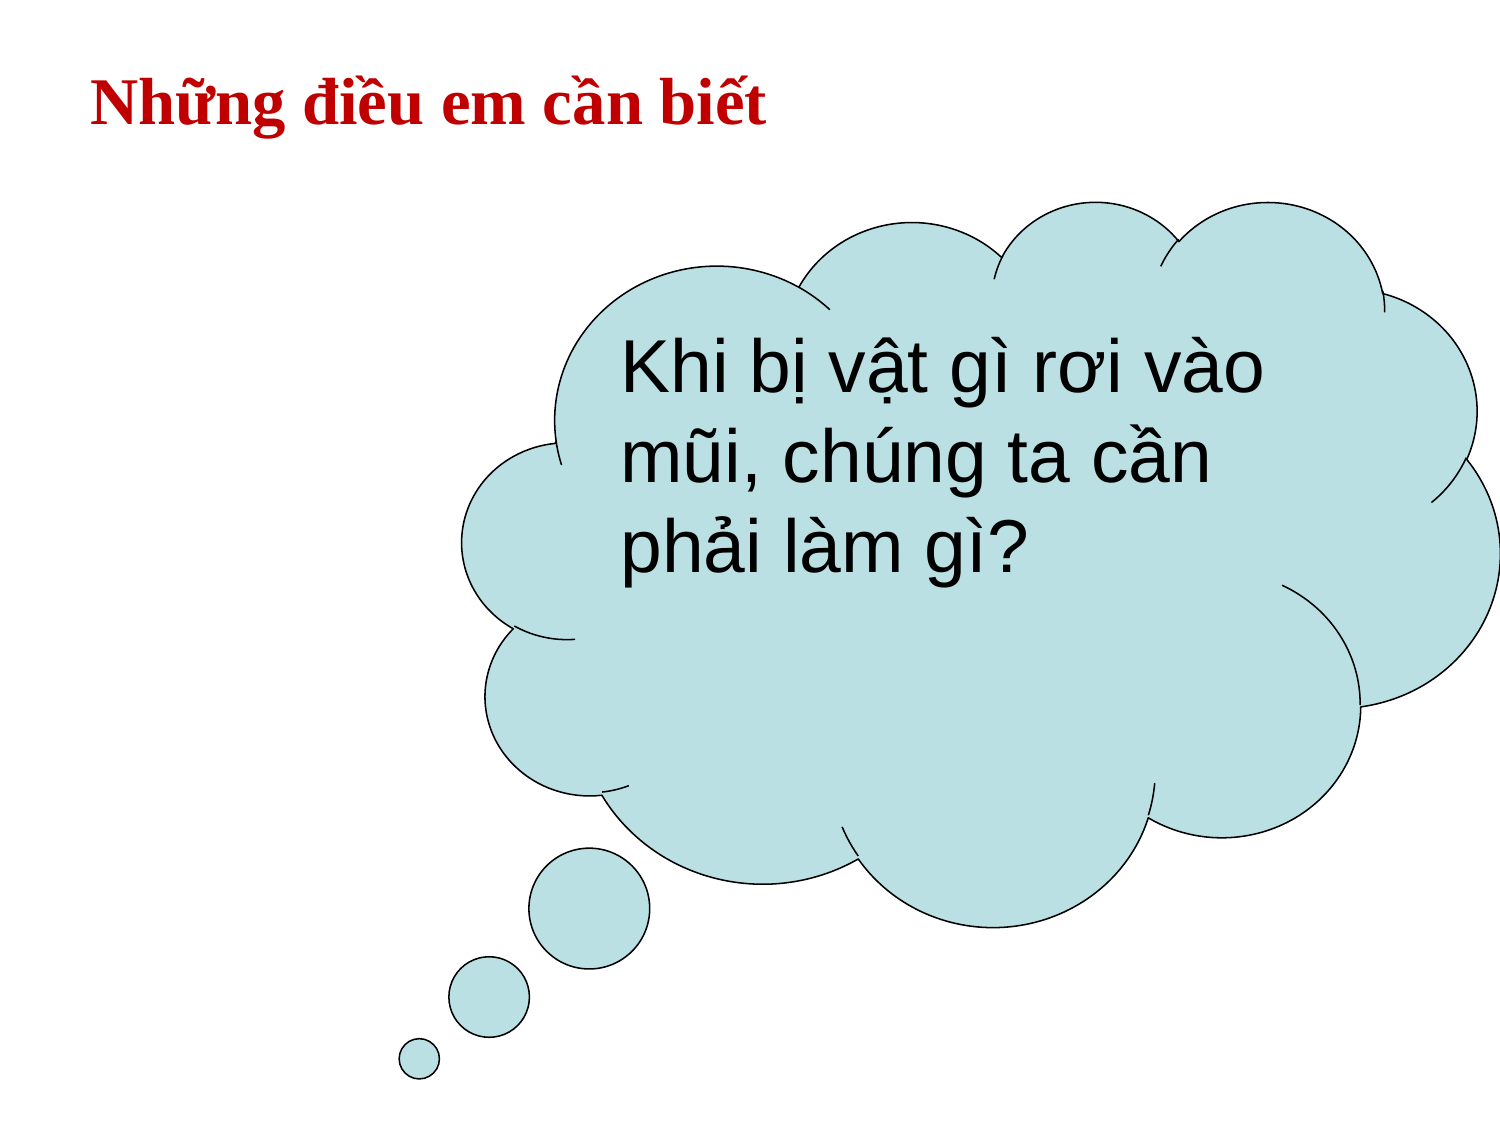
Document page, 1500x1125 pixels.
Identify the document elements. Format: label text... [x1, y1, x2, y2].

text_box Khi bị vật gì rơi vào mũi, chúng ta cần phải làm gì? [461, 202, 1500, 928]
text_box Khi bị vật gì rơi vào mũi, chúng ta cần phải làm gì? [448, 956, 530, 1038]
text_box Khi bị vật gì rơi vào mũi, chúng ta cần phải làm gì? [399, 1038, 440, 1079]
text_box Khi bị vật gì rơi vào mũi, chúng ta cần phải làm gì? [528, 848, 650, 969]
list Những điều em cần biết [75, 50, 1400, 238]
